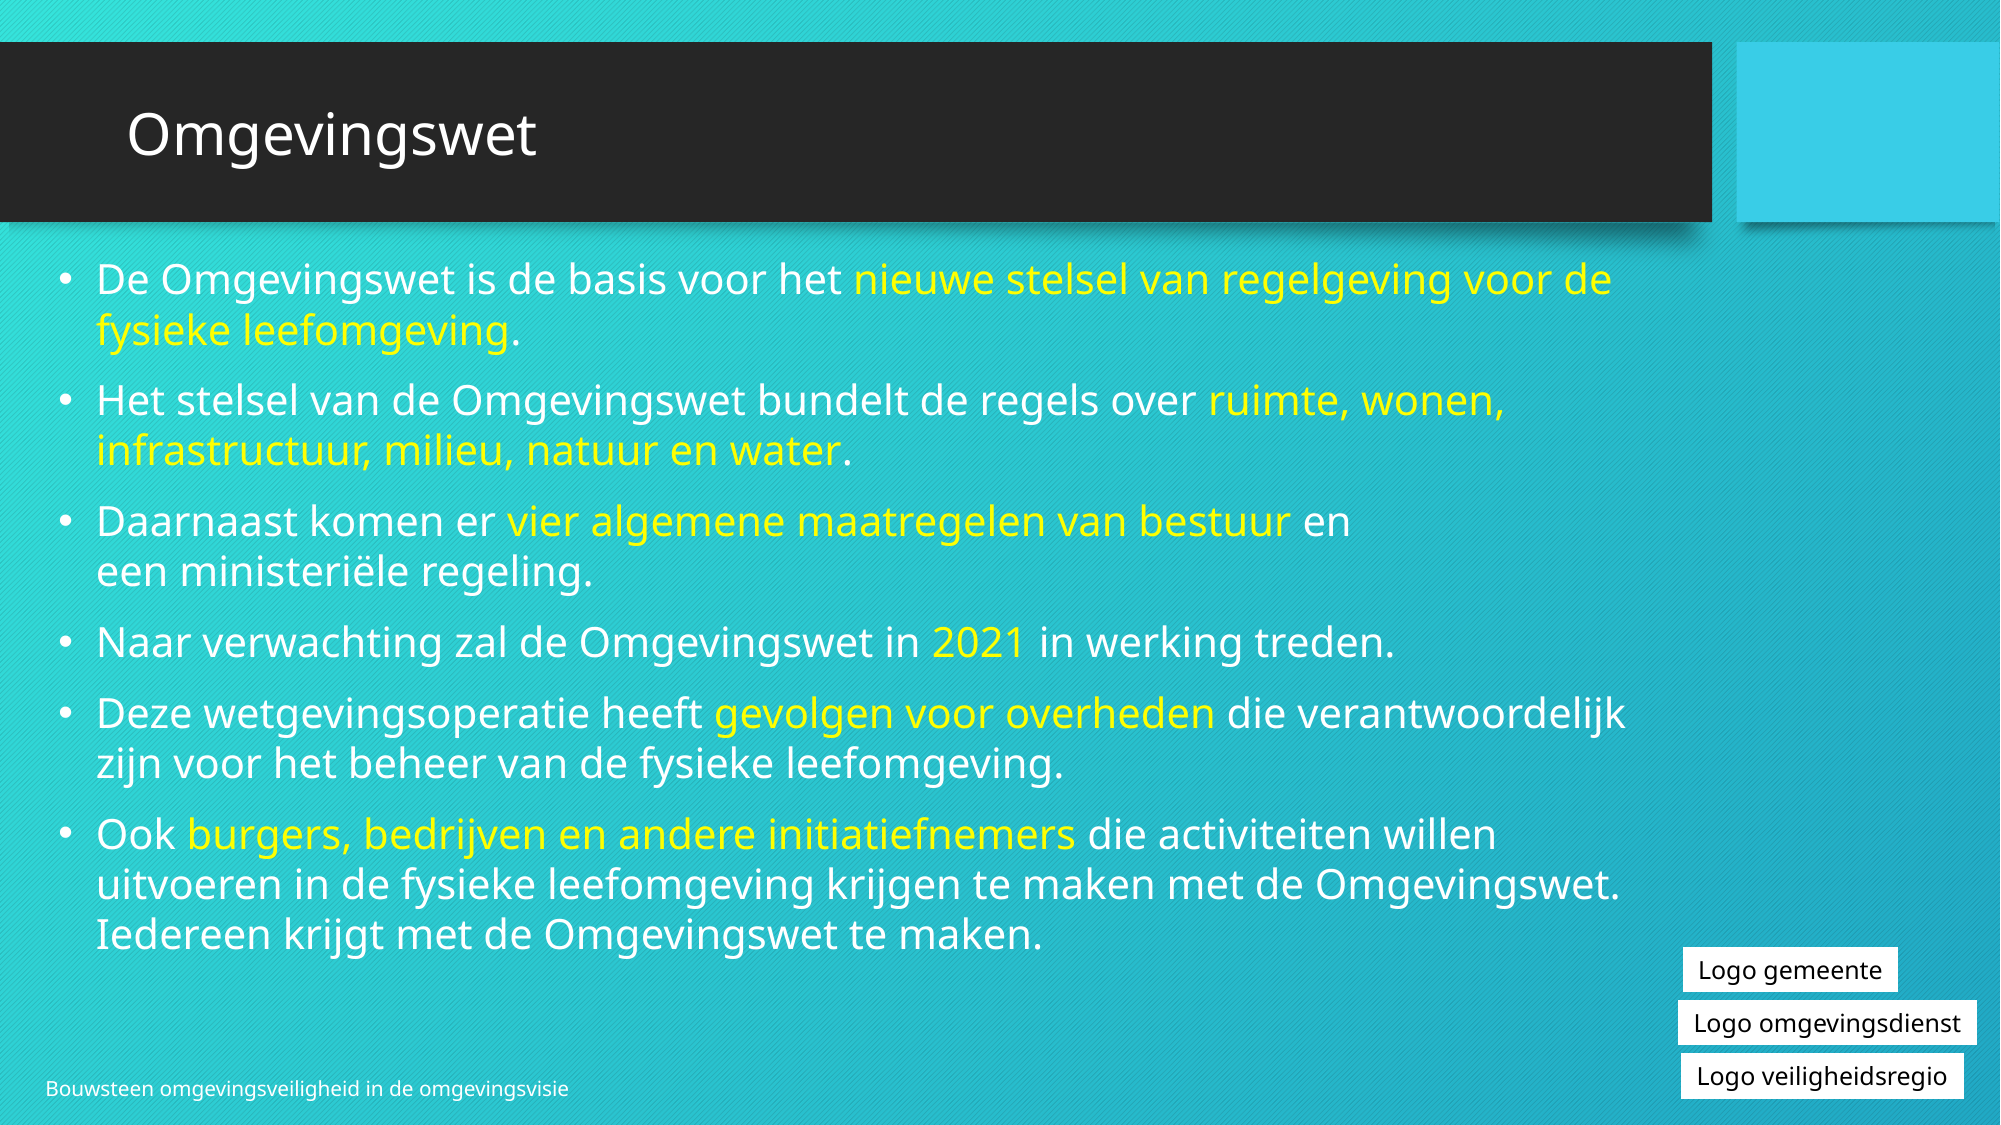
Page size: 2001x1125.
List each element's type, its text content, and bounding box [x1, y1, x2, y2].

title Omgevingswet [111, 65, 1689, 208]
list De Omgevingswet is de basis voor het nieuwe stelsel van regelgeving voor de fysieke leefomgeving. Het stelsel van de Omgevingswet bundelt de regels over ruimte, wonen, infrastructuur, milieu, natuur en water. Daarnaast komen er vier algemene maatregelen van bestuur en een ministeriële regeling. Naar verwachting zal de Omgevingswet in 2021 in werking treden. Deze wetgevingsoperatie heeft gevolgen voor overheden die verantwoordelijk zijn voor het beheer van de fysieke leefomgeving. Ook burgers, bedrijven en andere initiatiefnemers die activiteiten willen uitvoeren in de fysieke leefomgeving krijgen te maken met de Omgevingswet. Iedereen krijgt met de Omgevingswet te maken. [43, 245, 1689, 1016]
text_box Logo veiligheidsregio [1681, 1053, 1964, 1099]
text_box Logo gemeente [1683, 947, 1898, 992]
text_box Logo omgevingsdienst [1678, 1000, 1977, 1045]
picture [9, 222, 1723, 269]
picture [1732, 220, 1995, 242]
